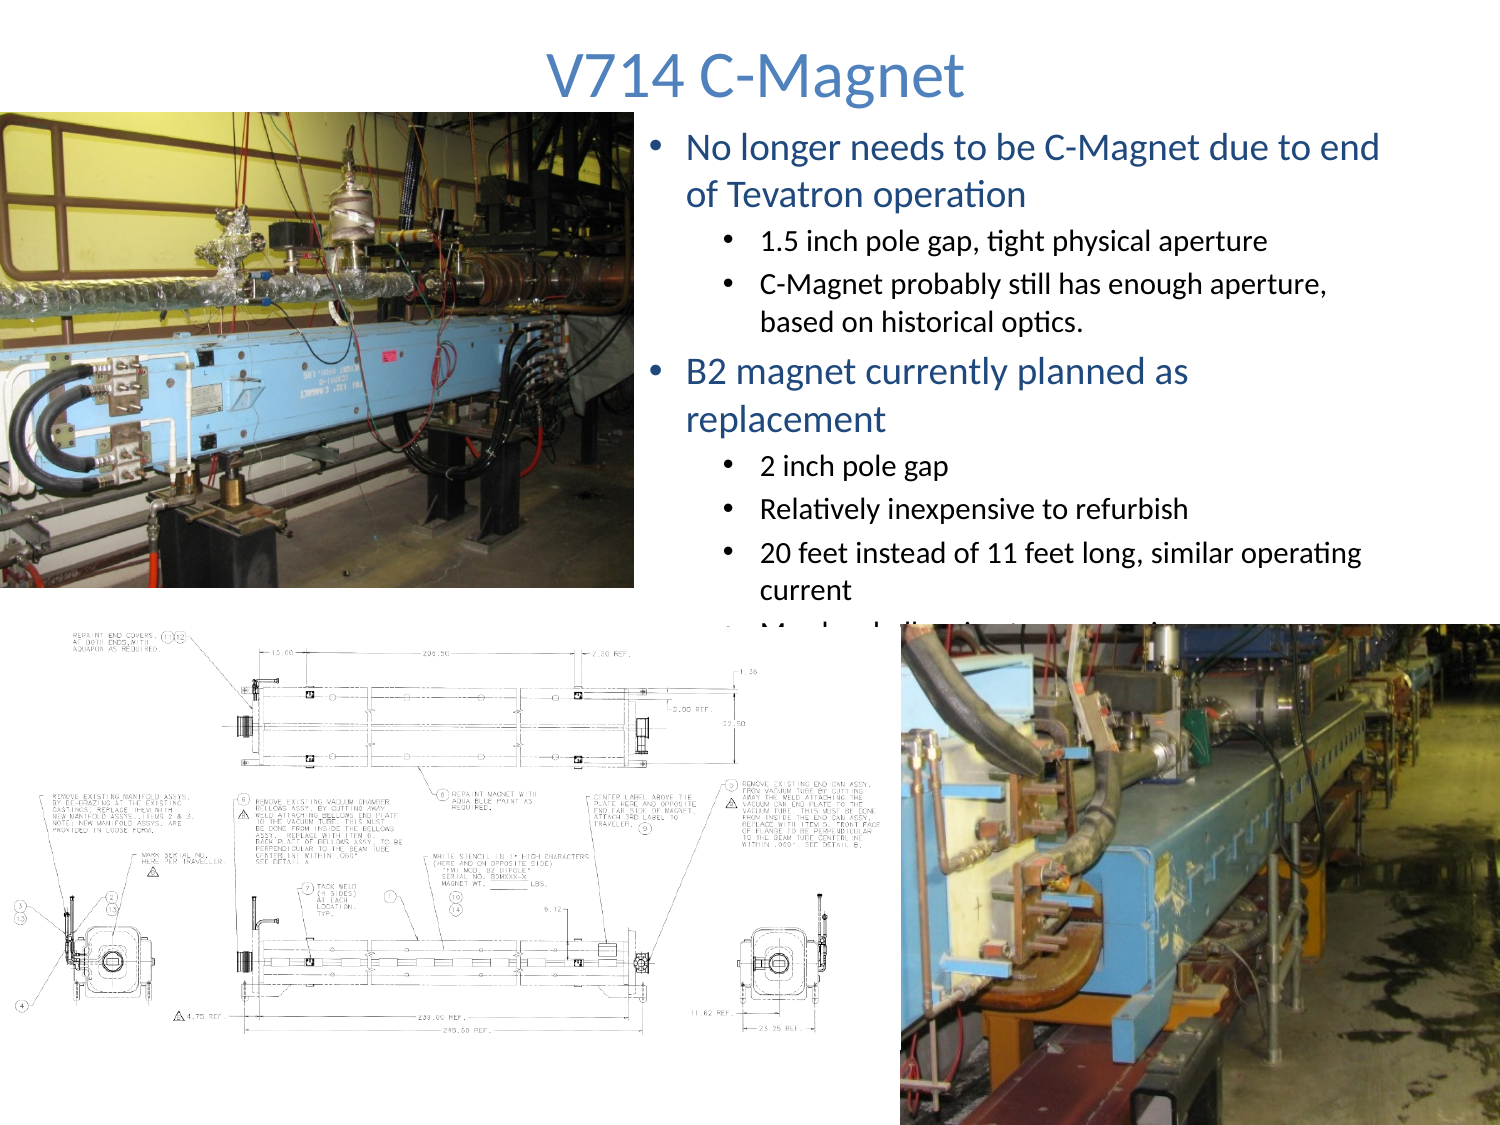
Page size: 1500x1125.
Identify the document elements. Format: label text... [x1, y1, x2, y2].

picture [0, 112, 634, 588]
picture [4, 624, 1500, 1125]
title V714 C-Magnet [81, 12, 1432, 130]
text_box No longer needs to be C-Magnet due to end of Tevatron operation 1.5 inch pole gap, tight physical aperture C-Magnet probably still has enough aperture, based on historical optics. B2 magnet currently planned as replacement 2 inch pole gap Relatively inexpensive to refurbish 20 feet instead of 11 feet long, similar operating current May be challenging to squeeze in [633, 113, 1405, 625]
